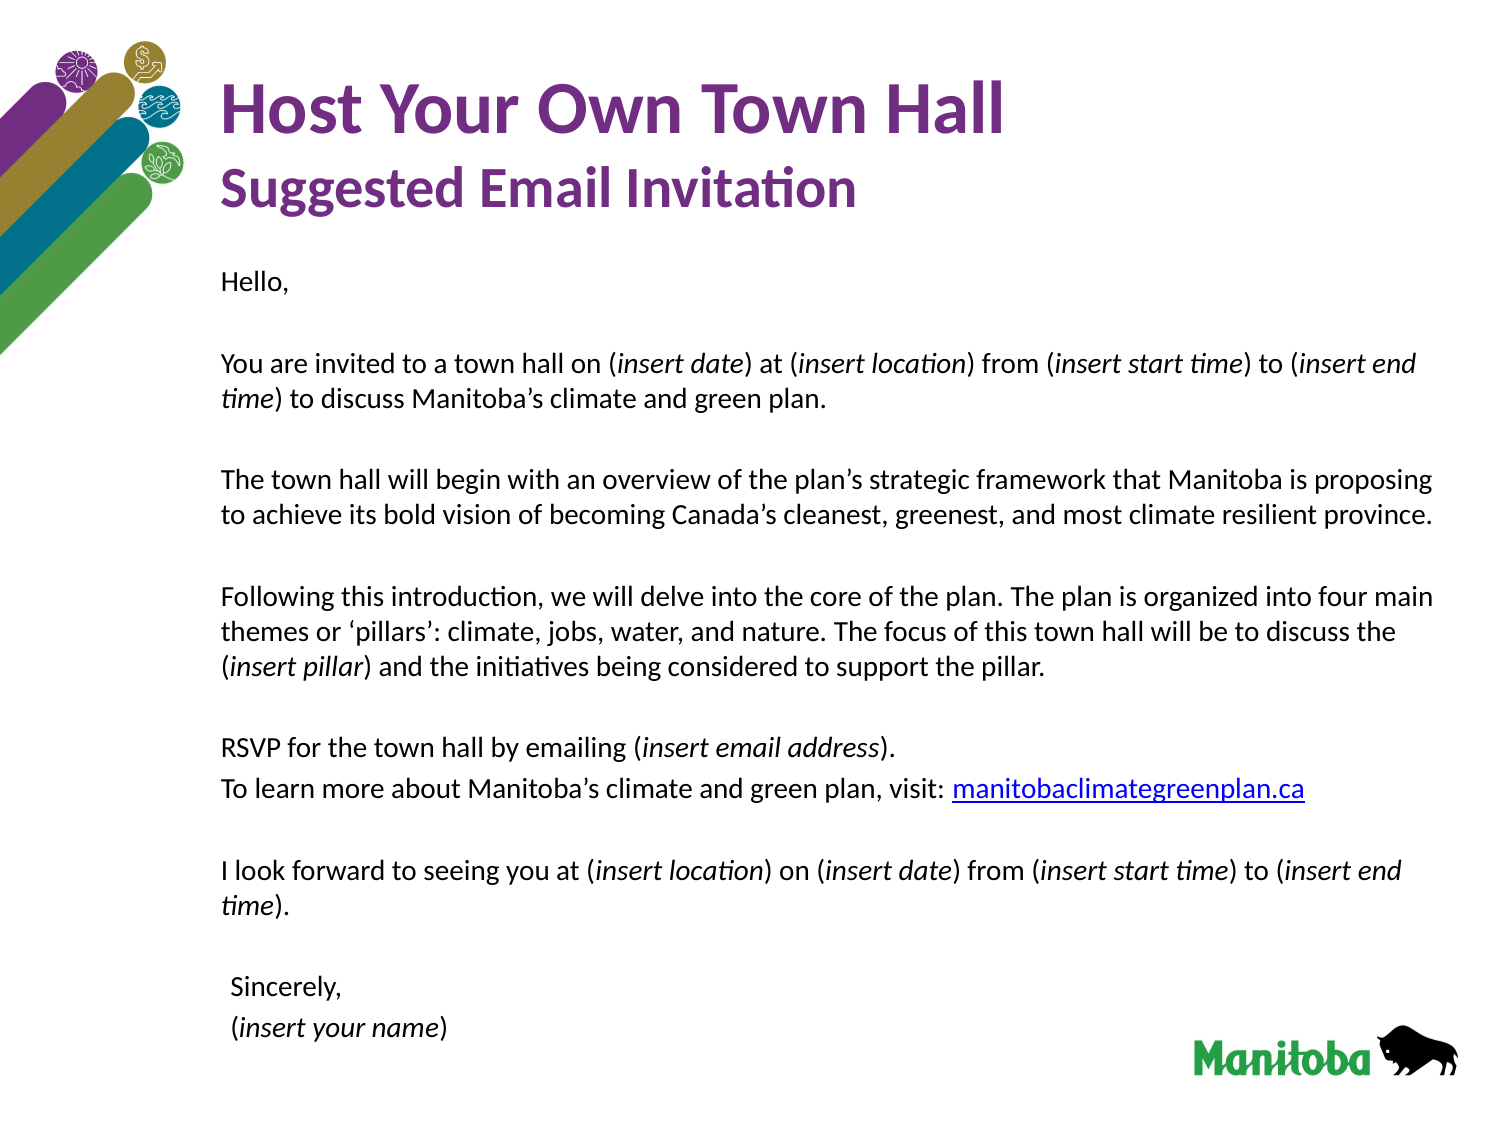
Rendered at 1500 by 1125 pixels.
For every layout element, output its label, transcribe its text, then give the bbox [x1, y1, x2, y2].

picture [0, 0, 1500, 1125]
list Hello, You are invited to a town hall on (insert date) at (insert location) from (insert start time) to (insert end time) to discuss Manitoba’s climate and green plan. The town hall will begin with an overview of the plan’s strategic framework that Manitoba is proposing to achieve its bold vision of becoming Canada’s cleanest, greenest, and most climate resilient province. Following this introduction, we will delve into the core of the plan. The plan is organized into four main themes or ‘pillars’: climate, jobs, water, and nature. The focus of this town hall will be to discuss the (insert pillar) and the initiatives being considered to support the pillar. RSVP for the town hall by emailing (insert email address). To learn more about Manitoba’s climate and green plan, visit: manitobaclimategreenplan.ca I look forward to seeing you at (insert location) on (insert date) from (insert start time) to (insert end time). Sincerely, (insert your name) [220, 262, 1456, 1005]
title Host Your Own Town Hall Suggested Email Invitation [220, 45, 1425, 233]
